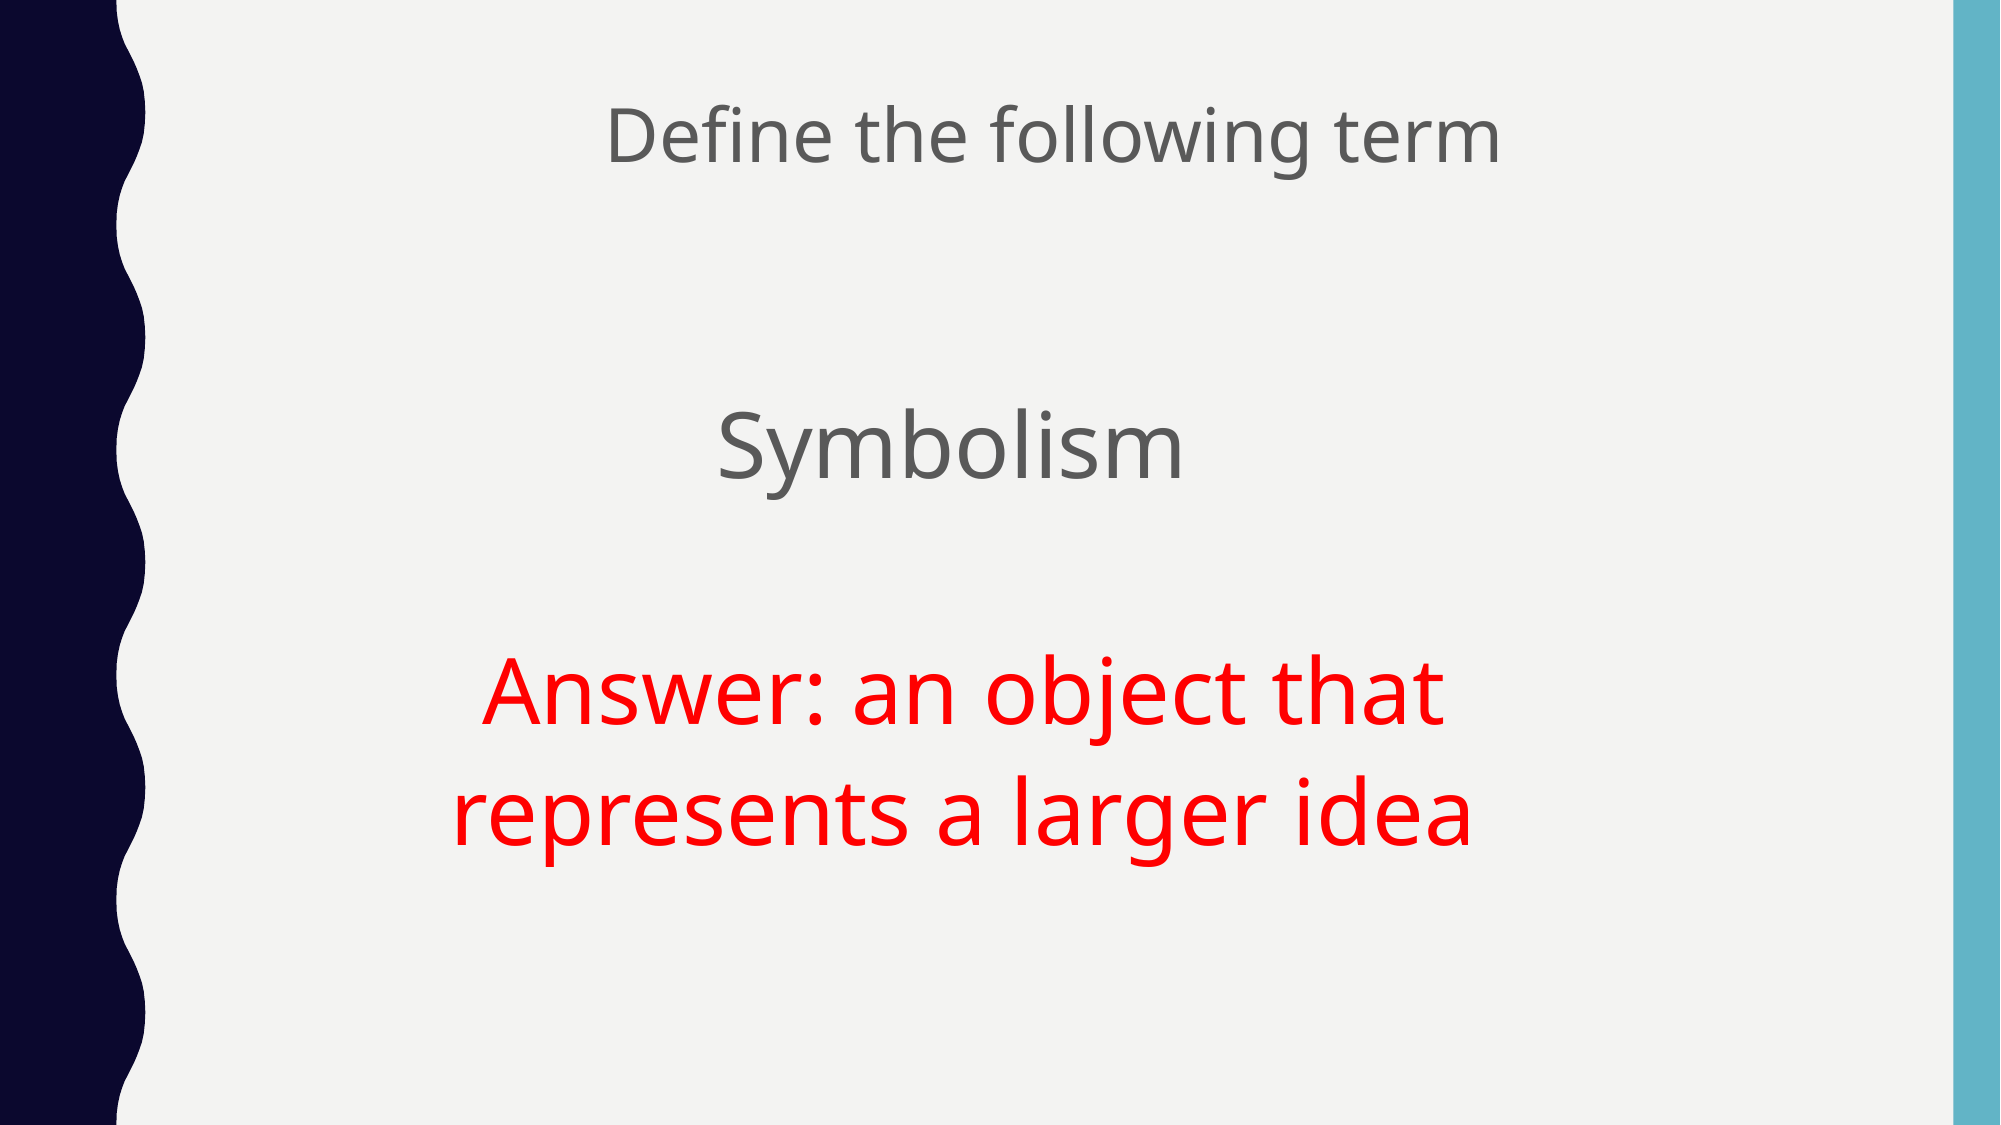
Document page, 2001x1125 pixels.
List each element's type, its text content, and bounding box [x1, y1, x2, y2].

list Define the following term [245, 70, 1863, 252]
list Symbolism Answer: an object that represents a larger idea [315, 368, 1613, 973]
